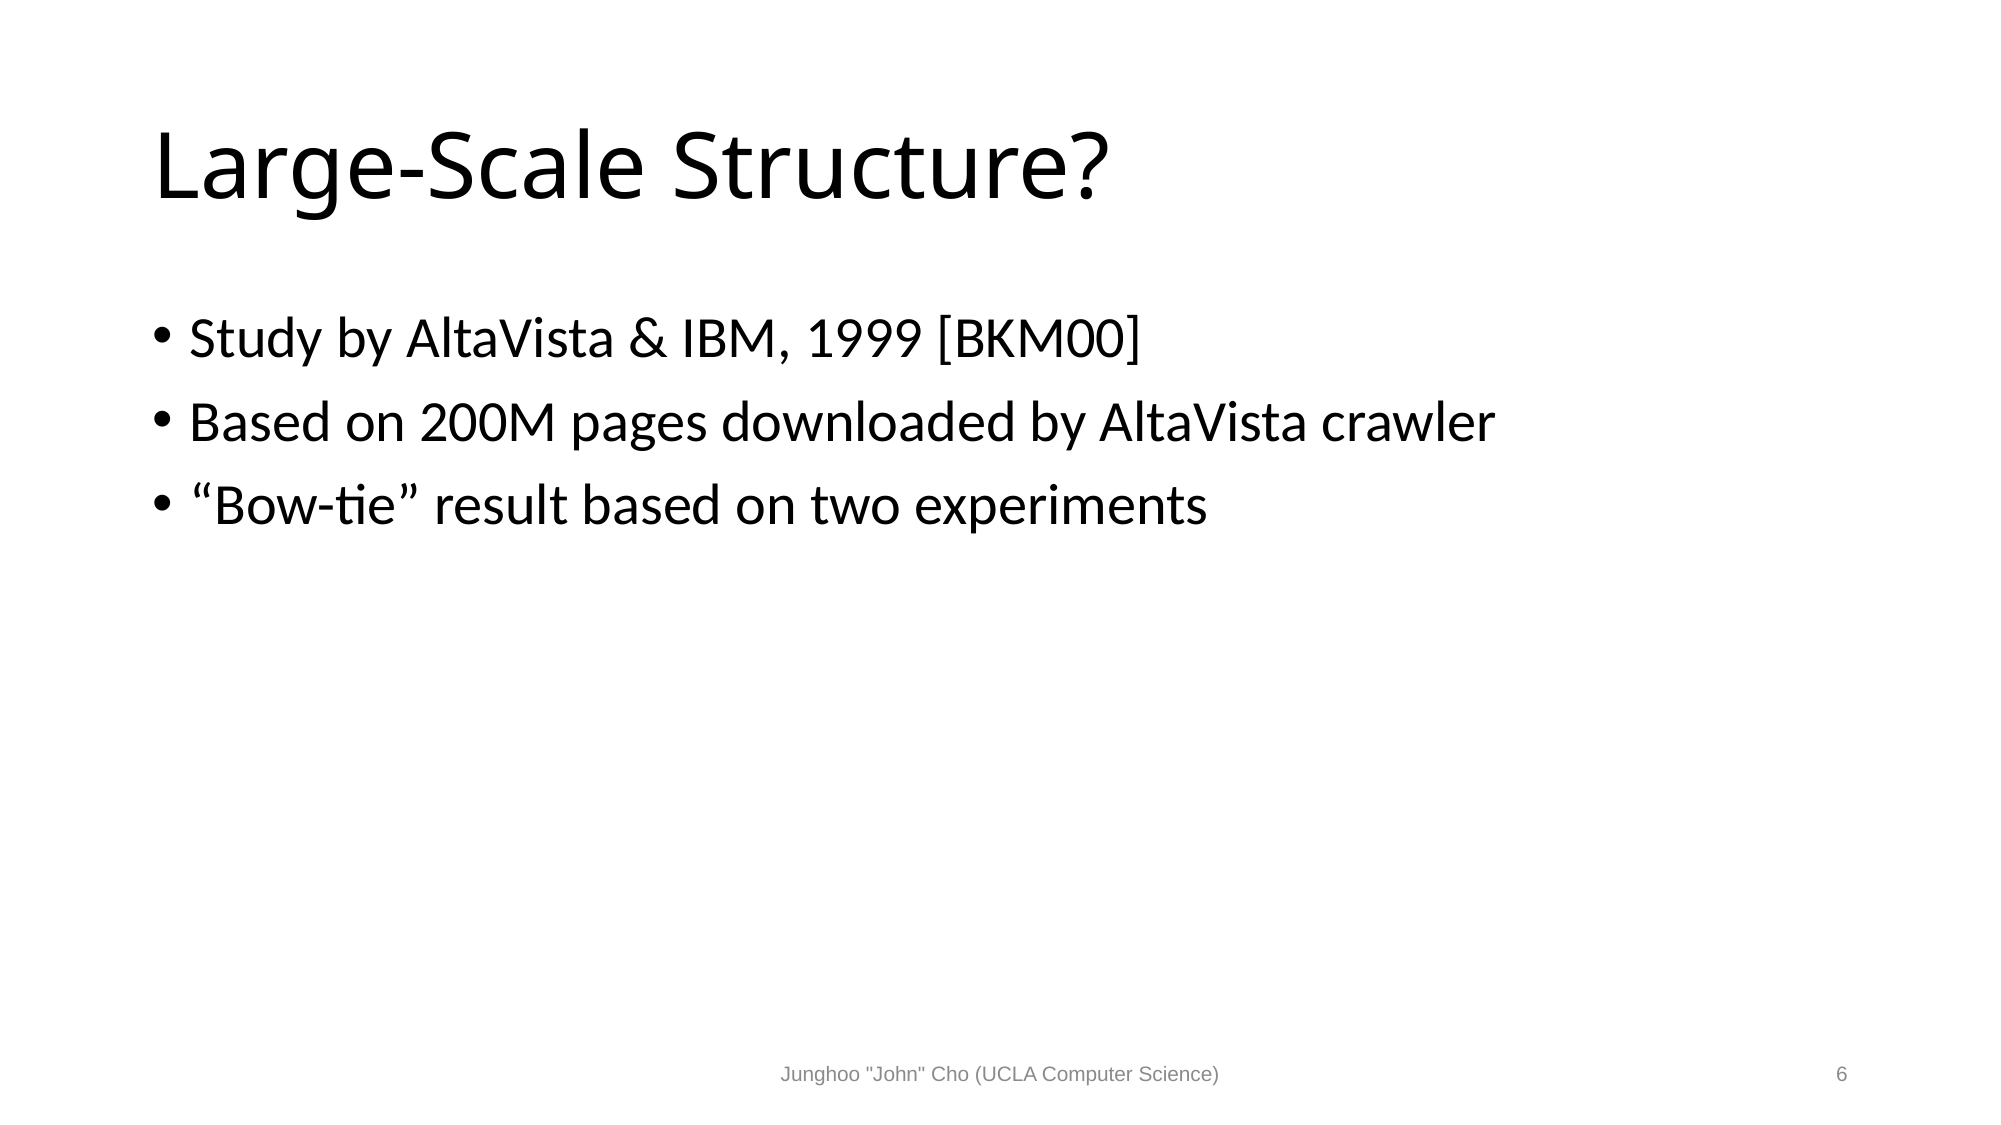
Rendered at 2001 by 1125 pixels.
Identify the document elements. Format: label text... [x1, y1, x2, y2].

footer Junghoo "John" Cho (UCLA Computer Science) [662, 1042, 1338, 1103]
title Large-Scale Structure? [137, 59, 1863, 278]
slide_number 6 [1412, 1042, 1863, 1103]
list Study by AltaVista & IBM, 1999 [BKM00] Based on 200M pages downloaded by AltaVista crawler “Bow-tie” result based on two experiments [137, 299, 1863, 1014]
